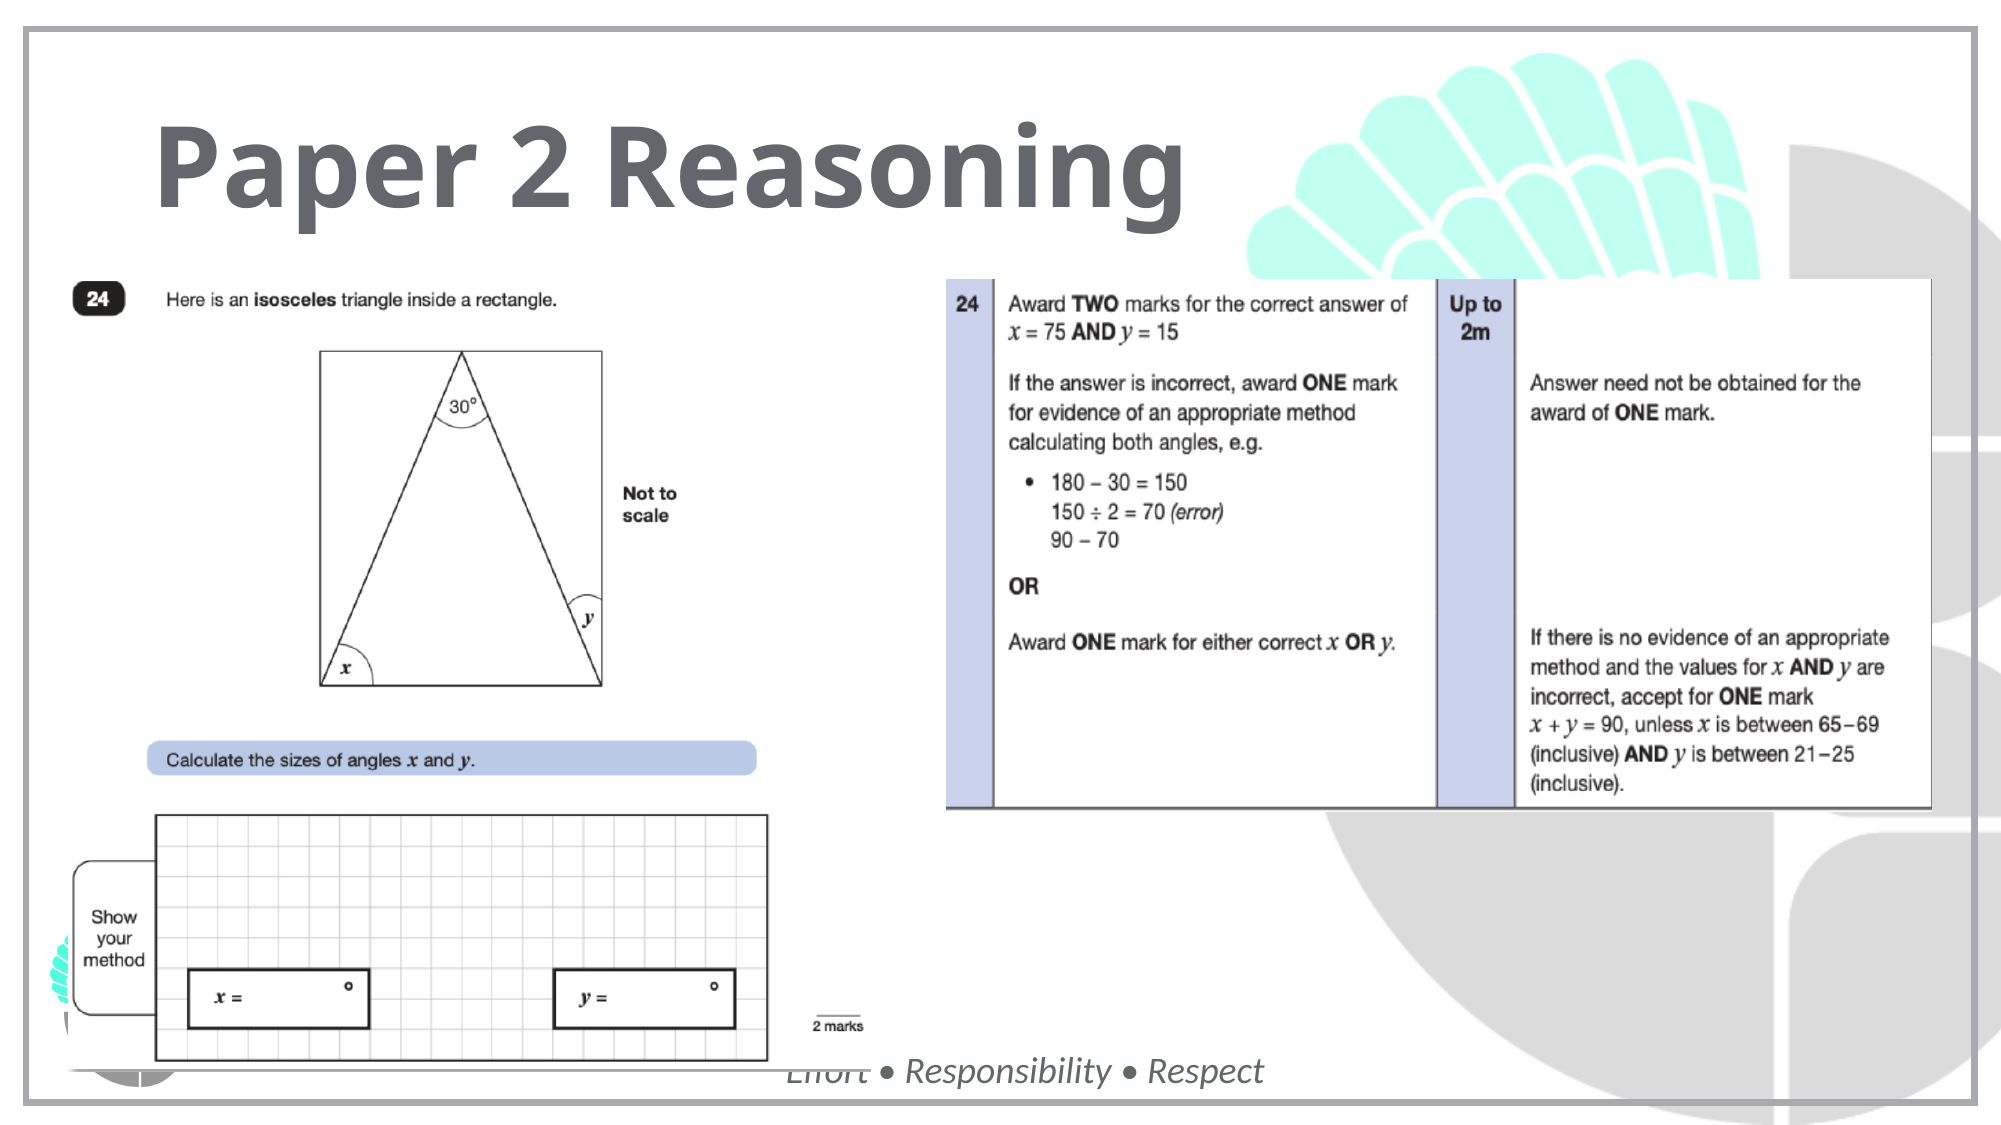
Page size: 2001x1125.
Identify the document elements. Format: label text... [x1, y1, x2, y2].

picture [50, 920, 468, 1087]
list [68, 281, 871, 1072]
picture [945, 279, 1932, 812]
title Paper 2 Reasoning [136, 62, 1862, 280]
